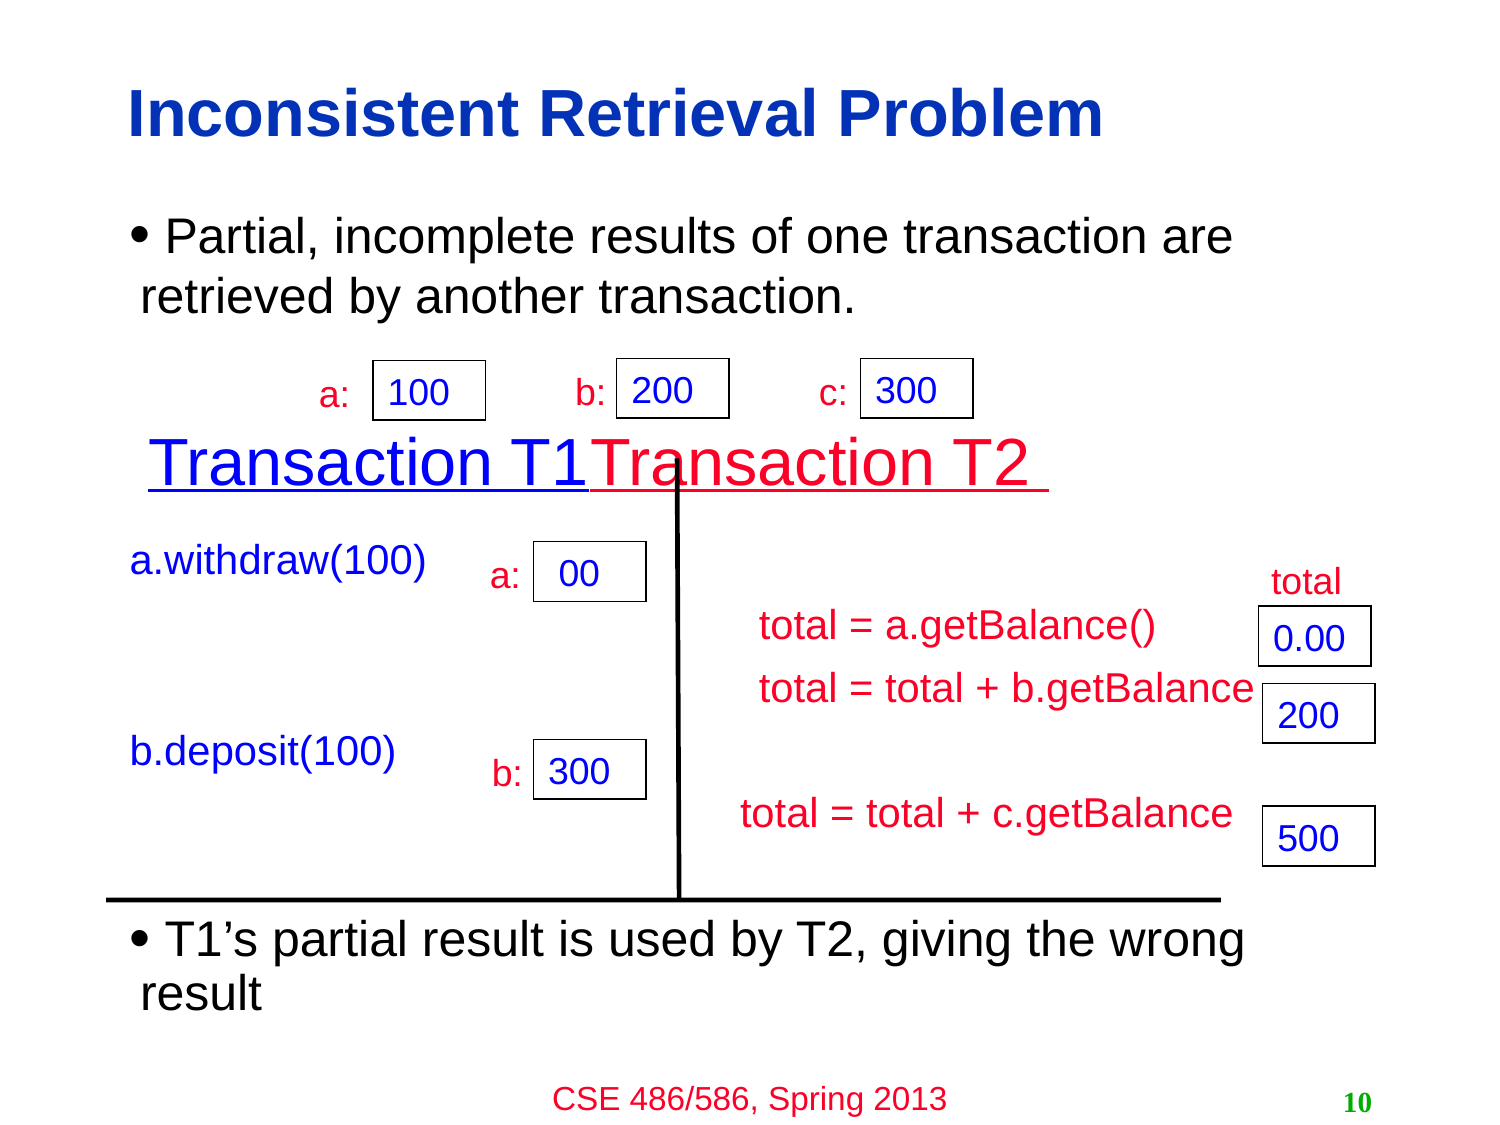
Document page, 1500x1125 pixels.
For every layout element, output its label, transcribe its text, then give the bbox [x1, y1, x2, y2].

text_box b: [560, 360, 644, 421]
text_box a: [474, 543, 559, 604]
text_box 500 [1262, 806, 1375, 866]
text_box total [1256, 549, 1371, 610]
text_box c: [804, 360, 888, 421]
text_box 100 [372, 360, 486, 421]
text_box 200 [1262, 683, 1375, 743]
text_box 300 [533, 739, 646, 800]
text_box 300 [860, 358, 973, 418]
text_box 200 [616, 358, 730, 418]
text_box 00 [533, 541, 646, 602]
slide_number 10 [1074, 1076, 1388, 1125]
text_box 0.00 [1258, 610, 1371, 666]
text_box a: [304, 362, 388, 423]
title Inconsistent Retrieval Problem [112, 53, 1310, 176]
text_box b: [477, 741, 561, 802]
list Partial, incomplete results of one transaction are retrieved by another transaction. Transaction T1 Transaction T2 a.withdraw(100) total = a.getBalance() total = total + b.getBalance b.deposit(100) total = total + c.getBalance T1’s partial result is used by T2, giving the wrong result [114, 195, 1376, 1005]
